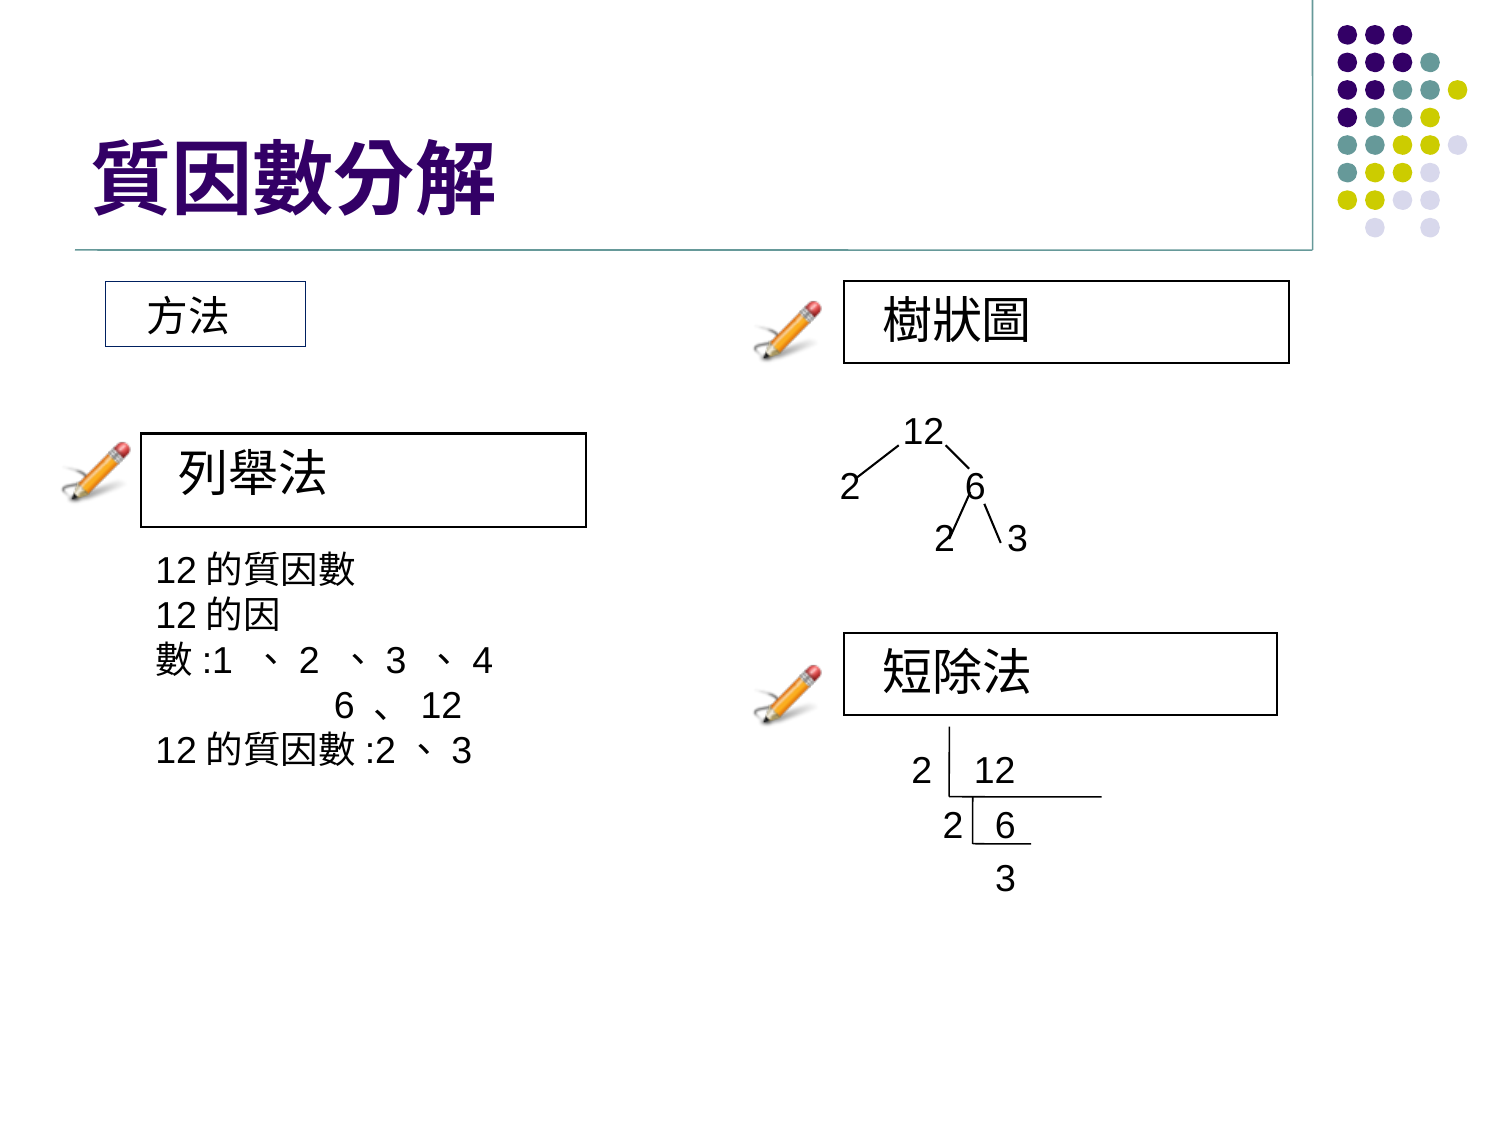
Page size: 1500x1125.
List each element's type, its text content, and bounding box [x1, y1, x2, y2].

list 方法 [75, 282, 1425, 1006]
text_box 12 2 6 2 3 [761, 386, 1289, 610]
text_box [855, 445, 970, 479]
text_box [935, 504, 984, 527]
text_box 2 12 2 6 3 [843, 726, 1290, 938]
text_box 列舉法 [140, 433, 586, 528]
title 質因數分解 [75, 20, 1313, 233]
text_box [948, 726, 1102, 798]
picture [58, 433, 134, 509]
picture [749, 292, 826, 369]
picture [749, 655, 826, 732]
text_box 12的質因數 12的因數:1 、2 、3 、4 6 、12 12的質因數:2、3 [140, 538, 563, 959]
text_box 樹狀圖 [843, 281, 1290, 364]
text_box [105, 281, 306, 347]
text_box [972, 514, 1013, 532]
text_box 短除法 [843, 632, 1278, 715]
